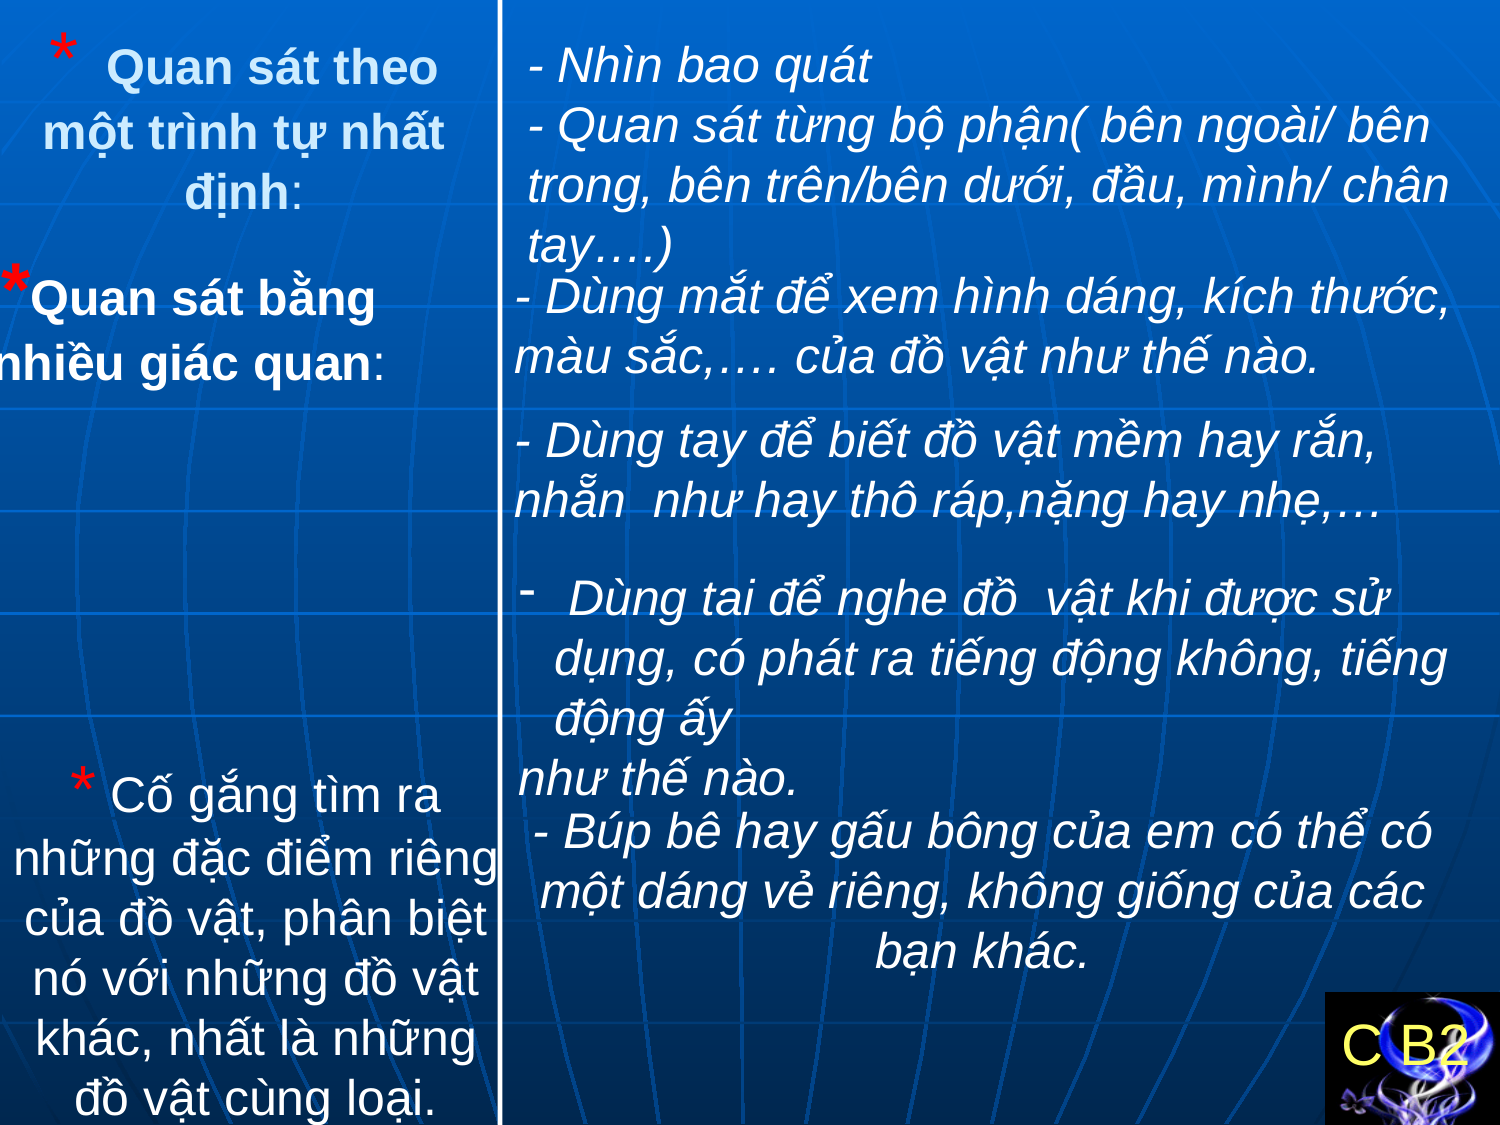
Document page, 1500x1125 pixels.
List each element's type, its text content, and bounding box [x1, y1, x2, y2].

text_box * Cố gắng tìm ra những đặc điểm riêng của đồ vật, phân biệt nó với những đồ vật khác, nhất là những đồ vật cùng loại. [0, 737, 519, 1125]
picture [1324, 992, 1500, 1125]
text_box - Búp bê hay gấu bông của em có thể có một dáng vẻ riêng, không giống của các bạn khác. [502, 791, 1465, 987]
text_box - Dùng tay để biết đồ vật mềm hay rắn, nhẵn như hay thô ráp,nặng hay nhẹ,… [499, 399, 1463, 535]
text_box * Quan sát theo một trình tự nhất định: [0, 2, 489, 227]
text_box *Quan sát bằng nhiều giác quan: [0, 233, 410, 398]
text_box Dùng tai để nghe đồ vật khi được sử dụng, có phát ra tiếng động không, tiếng động ấy như thế nào. [504, 558, 1500, 813]
text_box - Nhìn bao quát - Quan sát từng bộ phận( bên ngoài/ bên trong, bên trên/bên dưới, đầu, mình/ chân tay….) [512, 24, 1500, 256]
text_box - Dùng mắt để xem hình dáng, kích thước, màu sắc,…. của đồ vật như thế nào. [499, 256, 1500, 391]
